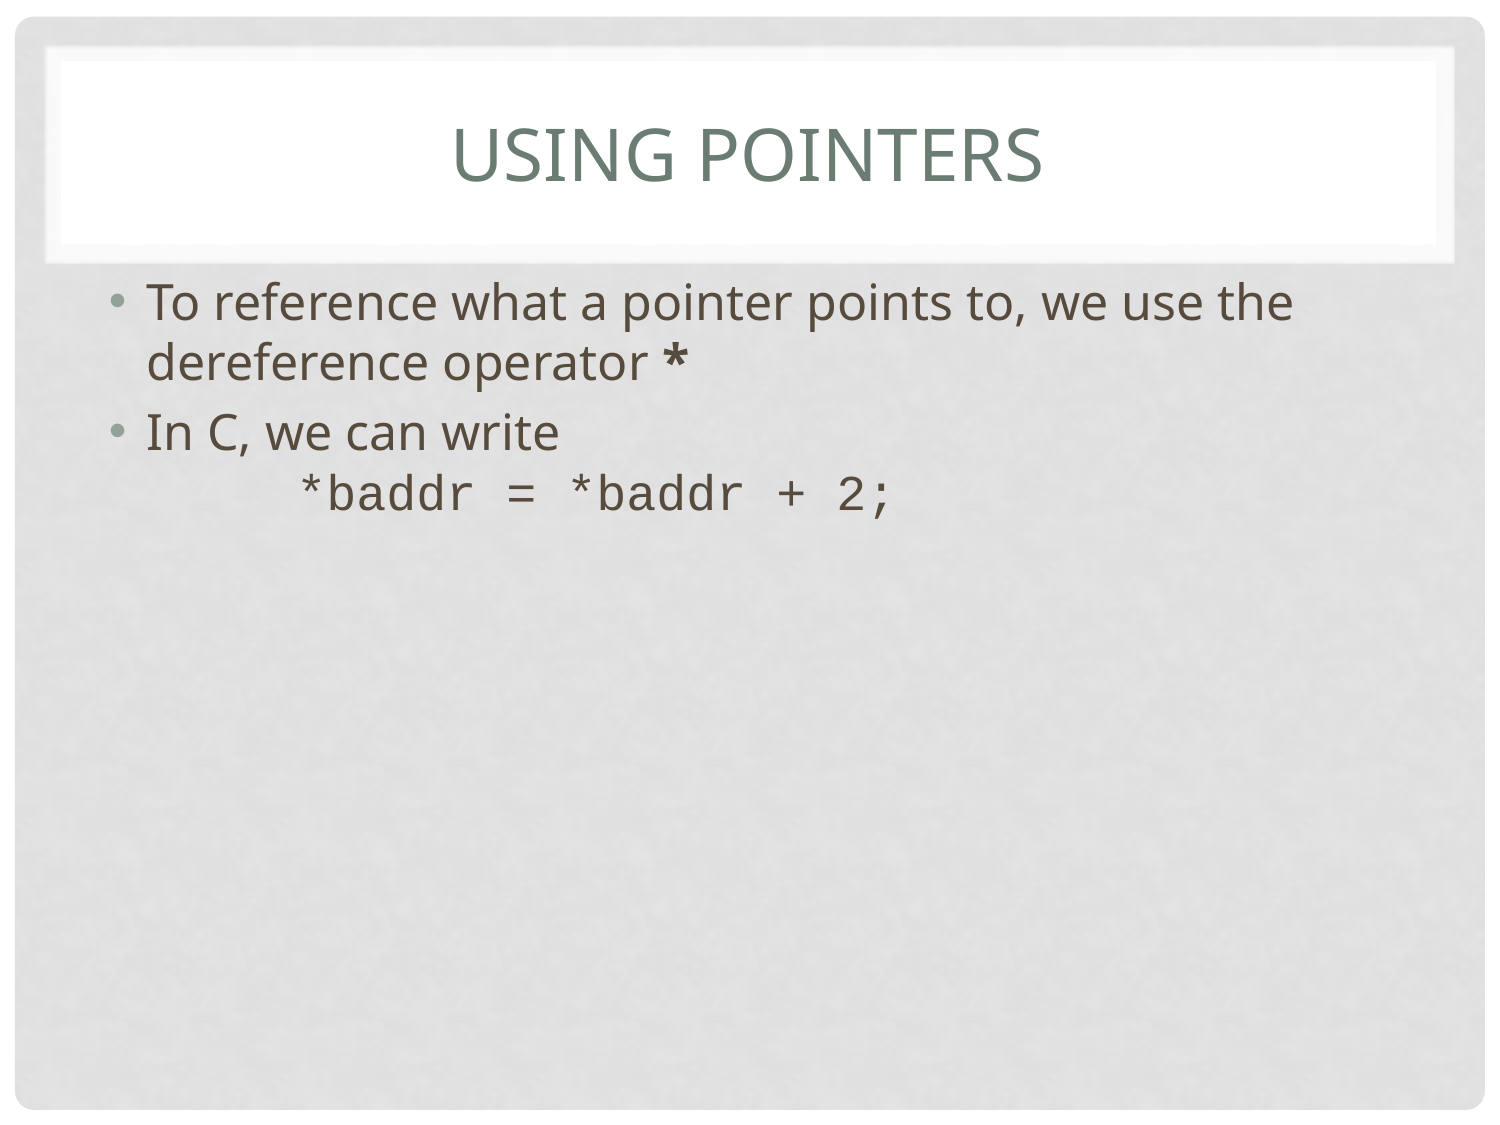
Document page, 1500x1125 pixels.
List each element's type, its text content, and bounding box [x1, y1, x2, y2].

title Using Pointers [69, 66, 1425, 238]
list To reference what a pointer points to, we use the dereference operator * In C, we can write *baddr = *baddr + 2; [75, 262, 1425, 1081]
